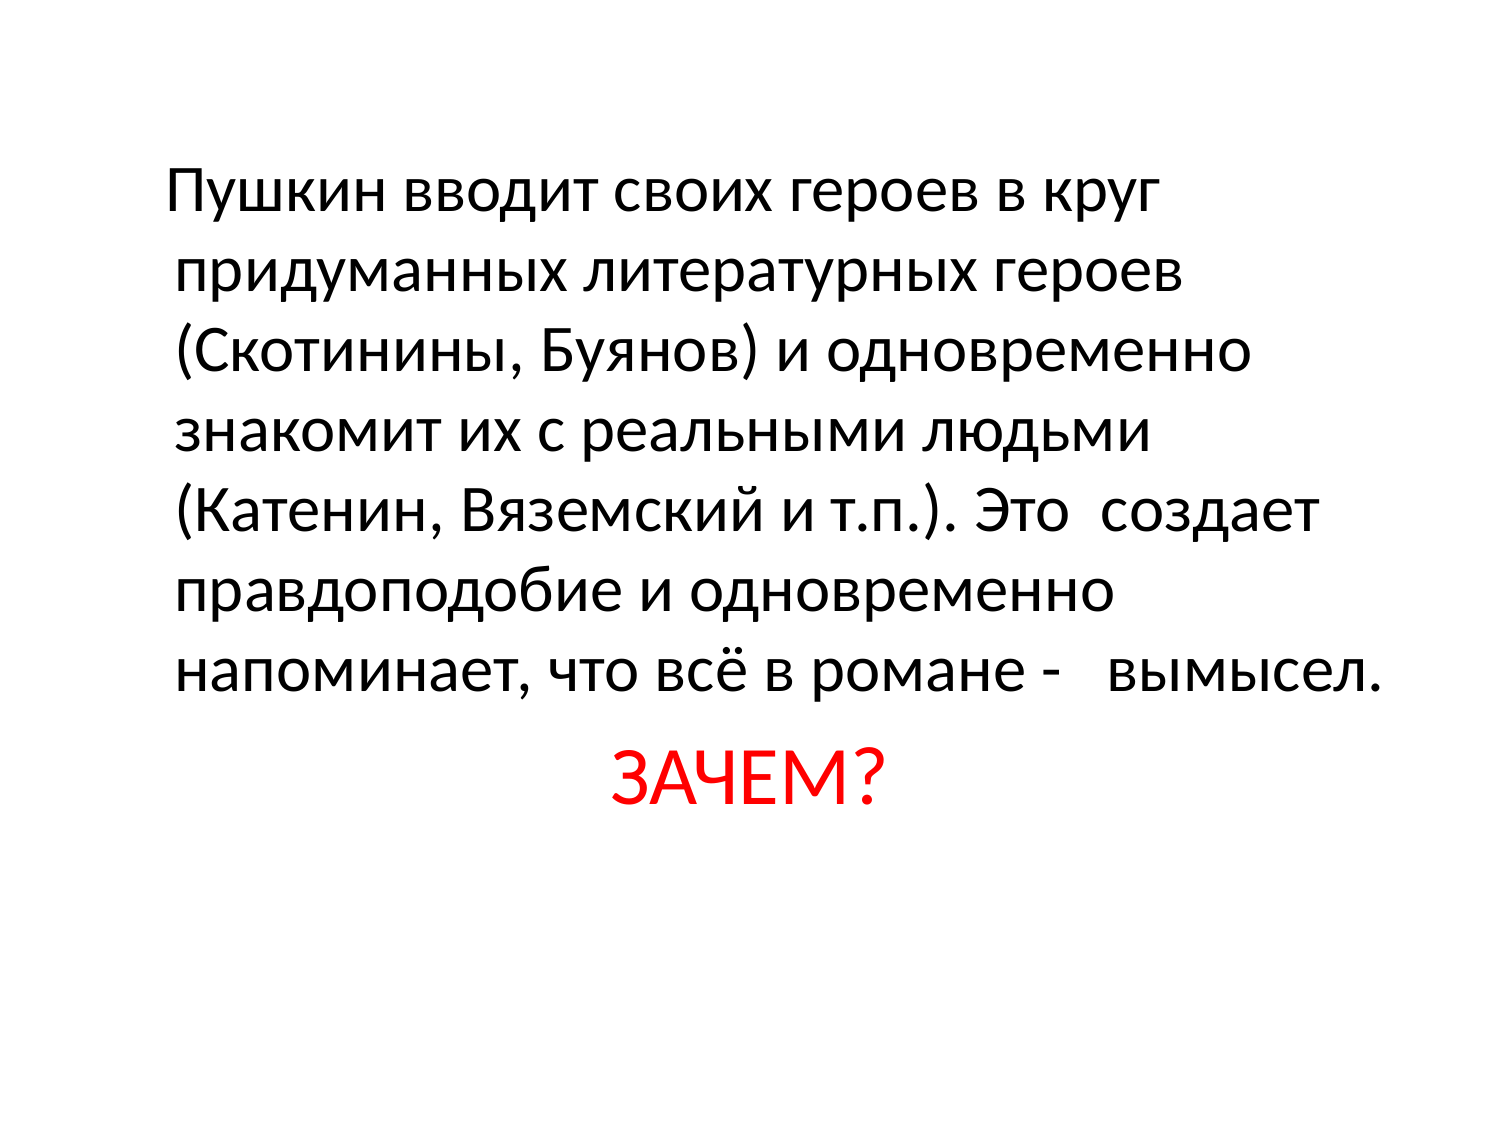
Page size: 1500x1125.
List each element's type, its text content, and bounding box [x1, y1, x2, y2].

list Пушкин вводит своих героев в круг придуманных литературных героев (Скотинины, Буянов) и одновременно знакомит их с реальными людьми (Катенин, Вяземский и т.п.). Это создает правдоподобие и одновременно напоминает, что всё в романе - вымысел. ЗАЧЕМ? [75, 137, 1425, 1005]
